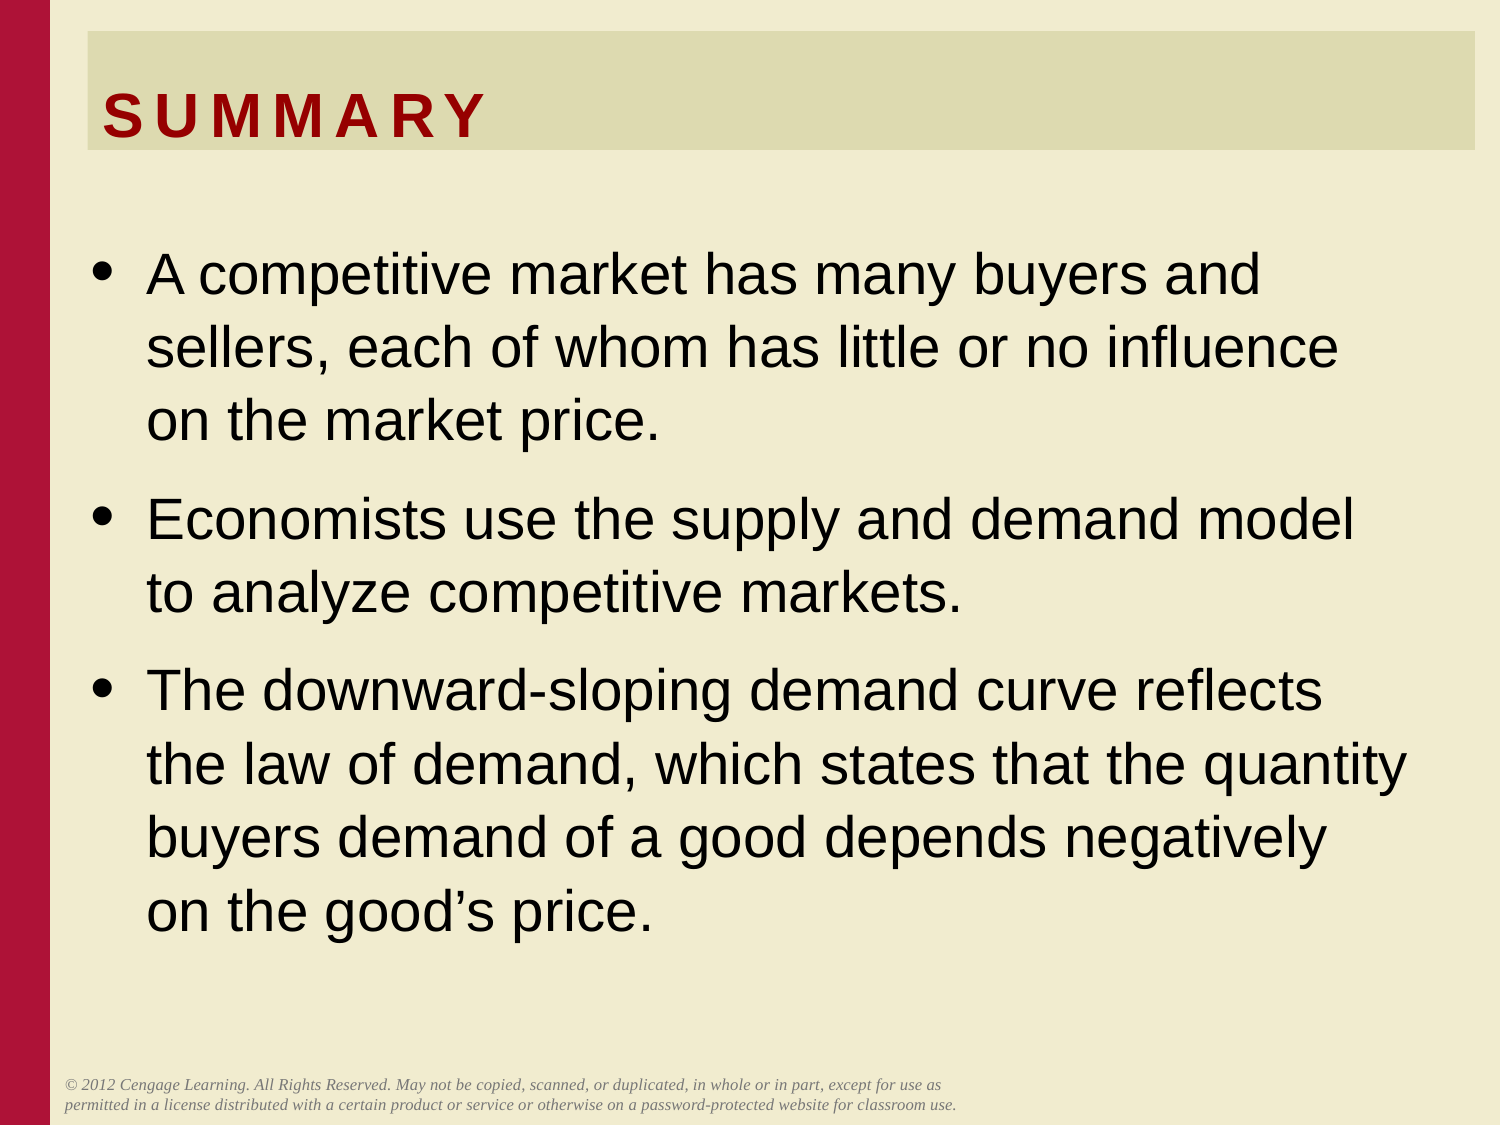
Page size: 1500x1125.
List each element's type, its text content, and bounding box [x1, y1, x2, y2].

list A competitive market has many buyers and sellers, each of whom has little or no influence on the market price. Economists use the supply and demand model to analyze competitive markets. The downward-sloping demand curve reflects the law of demand, which states that the quantity buyers demand of a good depends negatively on the good’s price. [75, 224, 1425, 1063]
text_box [0, 0, 50, 1125]
title SUMMARY [87, 31, 1475, 150]
text_box © 2012 Cengage Learning. All Rights Reserved. May not be copied, scanned, or duplicated, in whole or in part, except for use as permitted in a license distributed with a certain product or service or otherwise on a password-protected website for classroom use. [50, 1066, 977, 1121]
